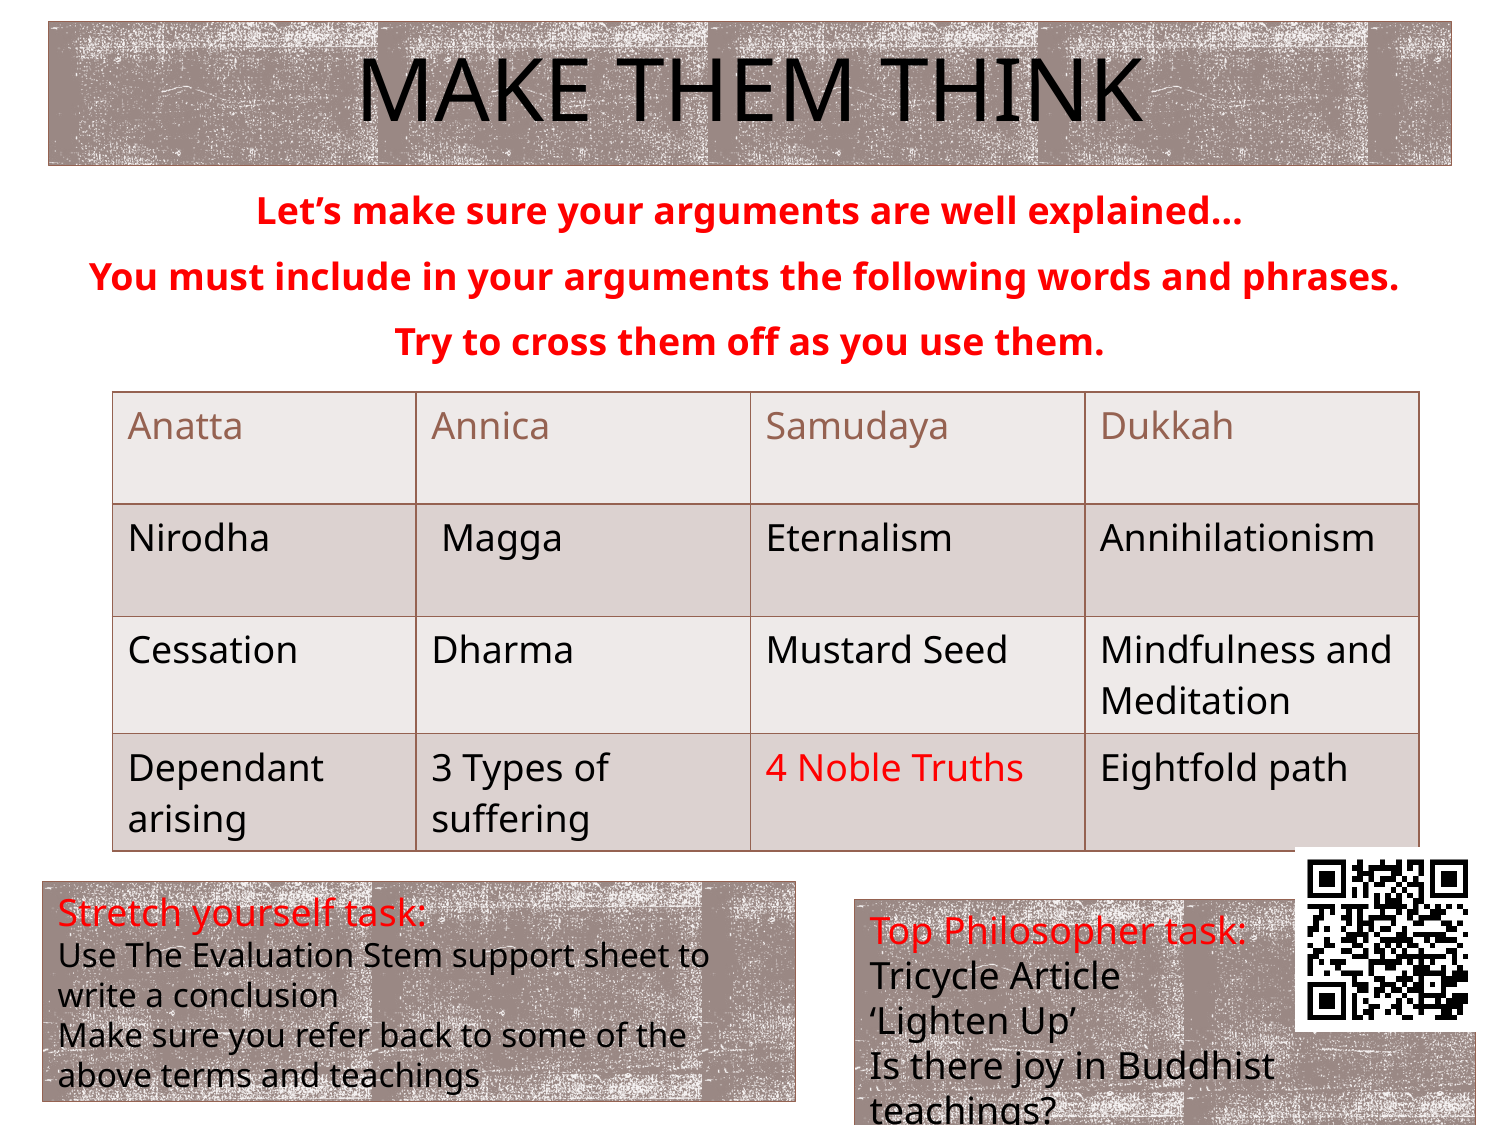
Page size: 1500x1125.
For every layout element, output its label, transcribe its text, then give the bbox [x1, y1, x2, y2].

table_cell Dharma [417, 617, 750, 733]
table_header Samudaya [751, 393, 1084, 503]
table_cell Mindfulness and Meditation [1086, 617, 1418, 733]
table_cell Annihilationism [1086, 505, 1418, 616]
table_cell Nirodha [113, 505, 415, 616]
table_header Annica [417, 393, 750, 503]
table_cell 3 Types of suffering [417, 734, 750, 850]
text_box Stretch yourself task: Use The Evaluation Stem support sheet to write a conclusion Make sure you refer back to some of the above terms and teachings [42, 881, 796, 1102]
table_cell Cessation [113, 617, 415, 733]
table_cell Eightfold path [1086, 734, 1418, 850]
table_cell 4 Noble Truths [751, 734, 1084, 850]
table_cell Magga [417, 505, 750, 616]
table_cell Dependant arising [113, 734, 415, 850]
table_cell Eternalism [751, 505, 1084, 616]
picture [1295, 847, 1480, 1032]
title Make them think [48, 21, 1452, 166]
text_box Top Philosopher task: Tricycle Article ‘Lighten Up’ Is there joy in Buddhist teachings? [854, 899, 1476, 1125]
table_header Dukkah [1086, 393, 1418, 503]
list Let’s make sure your arguments are well explained… You must include in your arguments the following words and phrases. Try to cross them off as you use them. [68, 185, 1432, 828]
table_header Anatta [113, 393, 415, 503]
table_cell Mustard Seed [751, 617, 1084, 733]
